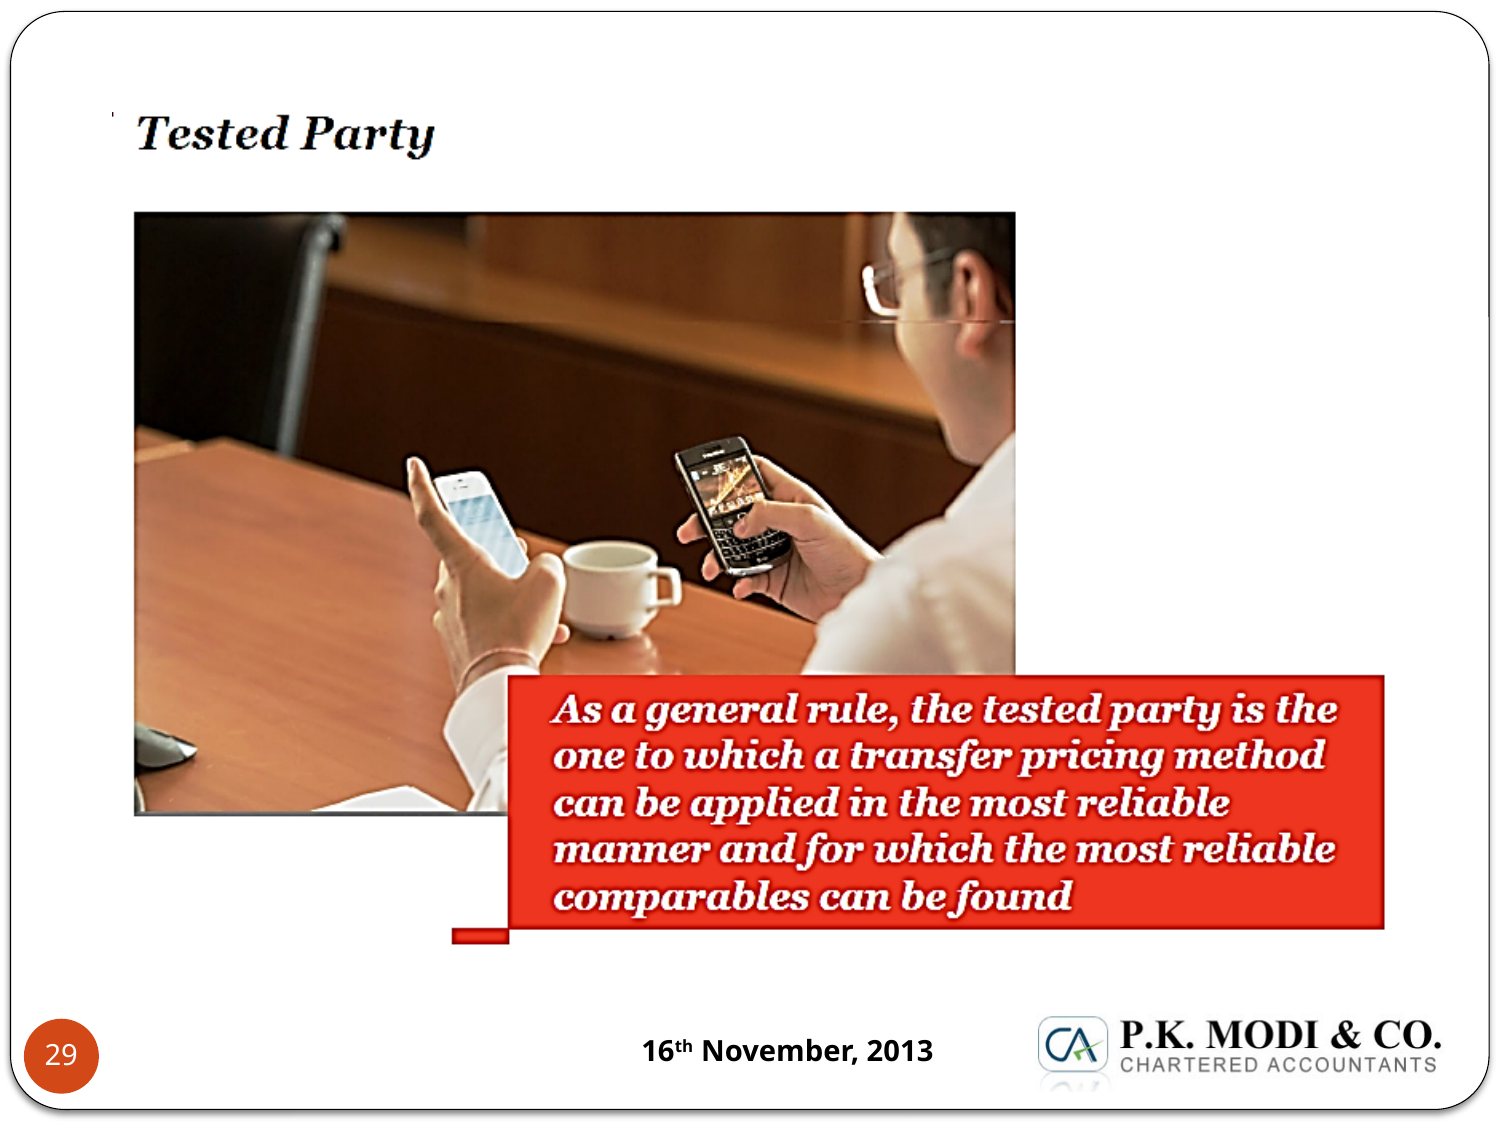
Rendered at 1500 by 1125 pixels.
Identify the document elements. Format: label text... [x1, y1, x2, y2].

slide_number 29 [23, 1018, 99, 1094]
text_box 16th November, 2013 [562, 1012, 1013, 1088]
picture [1024, 999, 1451, 1092]
picture [112, 112, 1388, 948]
